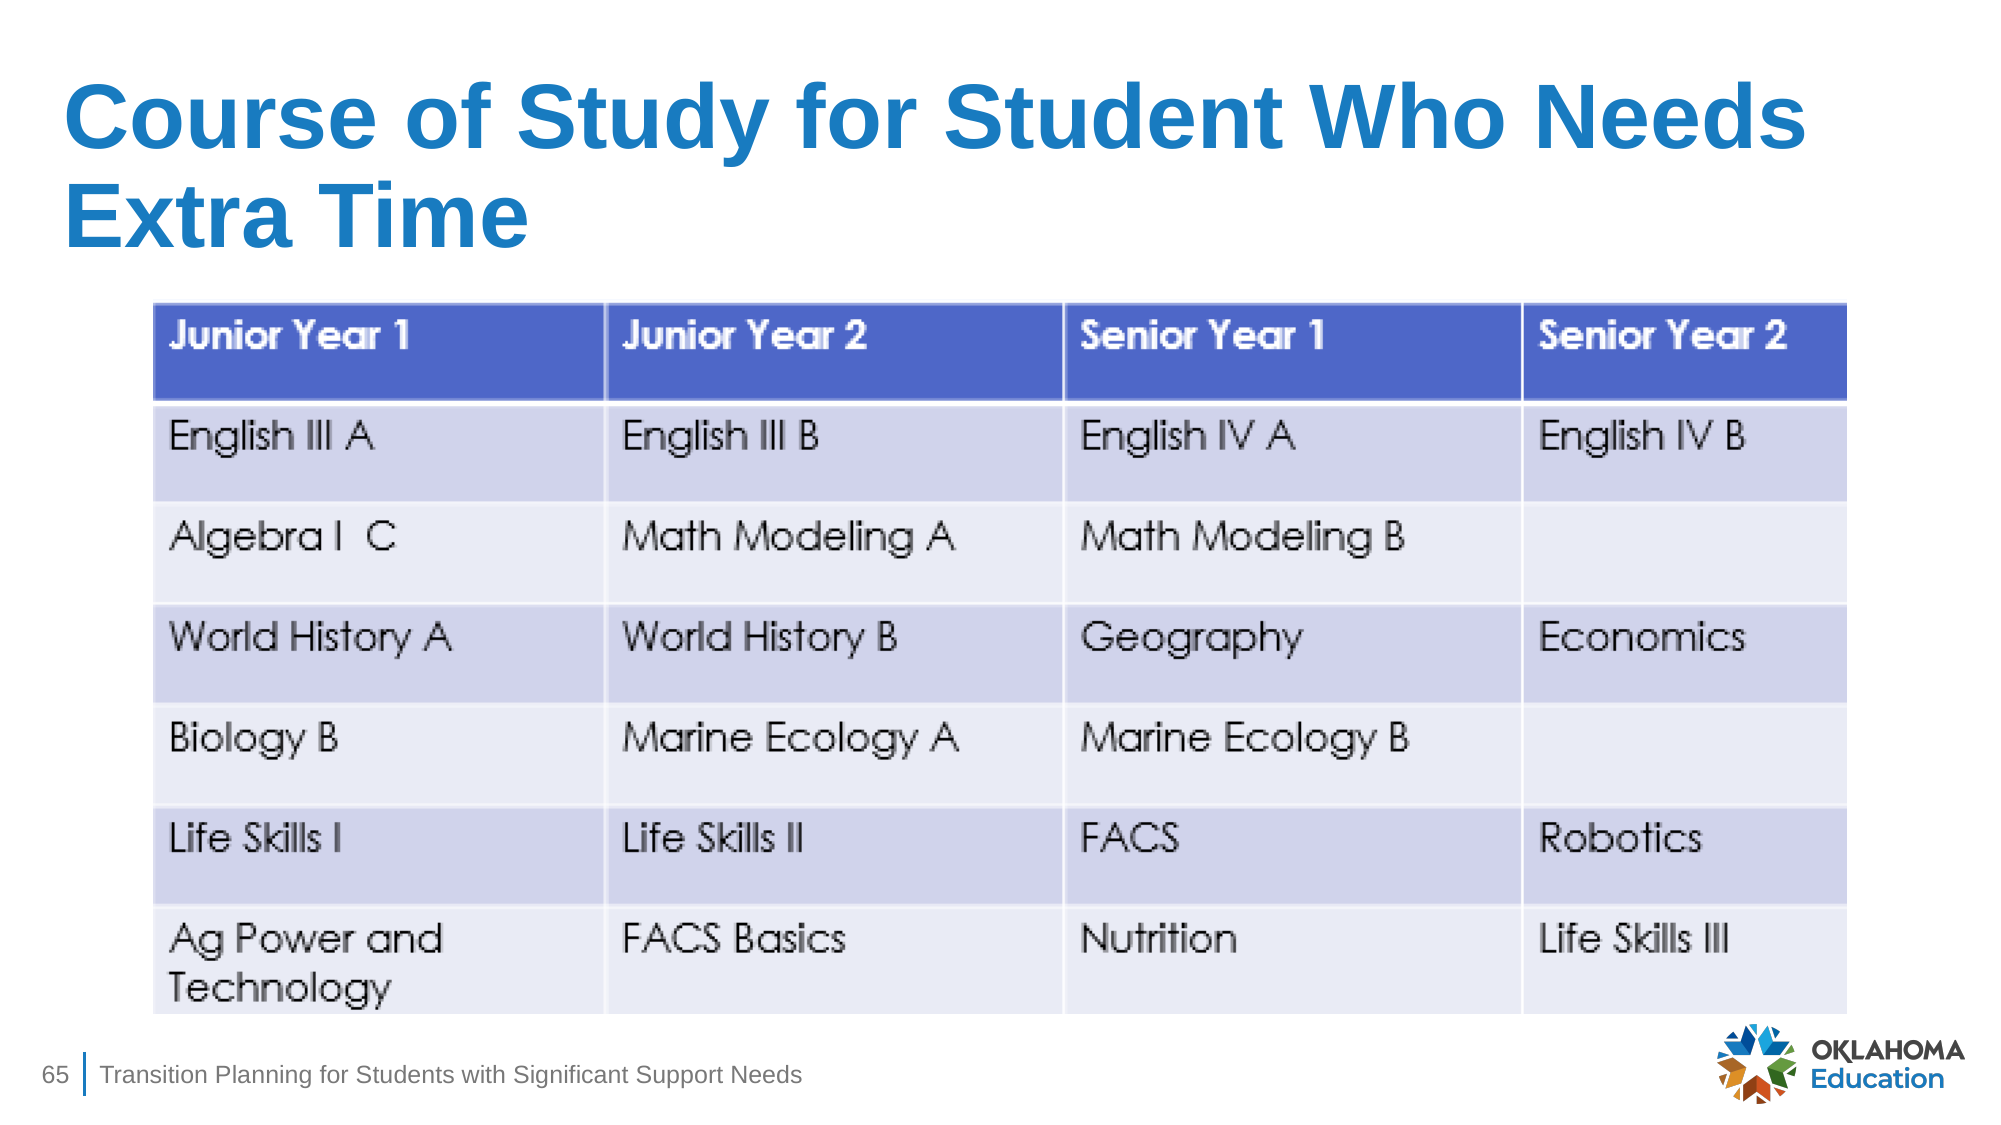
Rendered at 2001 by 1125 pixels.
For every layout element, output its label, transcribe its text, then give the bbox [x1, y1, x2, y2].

title Course of Study for Student Who Needs Extra Time [48, 59, 1952, 278]
footer Transition Planning for Students with Significant Support Needs [85, 1043, 1063, 1104]
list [153, 299, 1847, 1014]
slide_number 65 [0, 1043, 85, 1104]
picture [1717, 1024, 1965, 1104]
